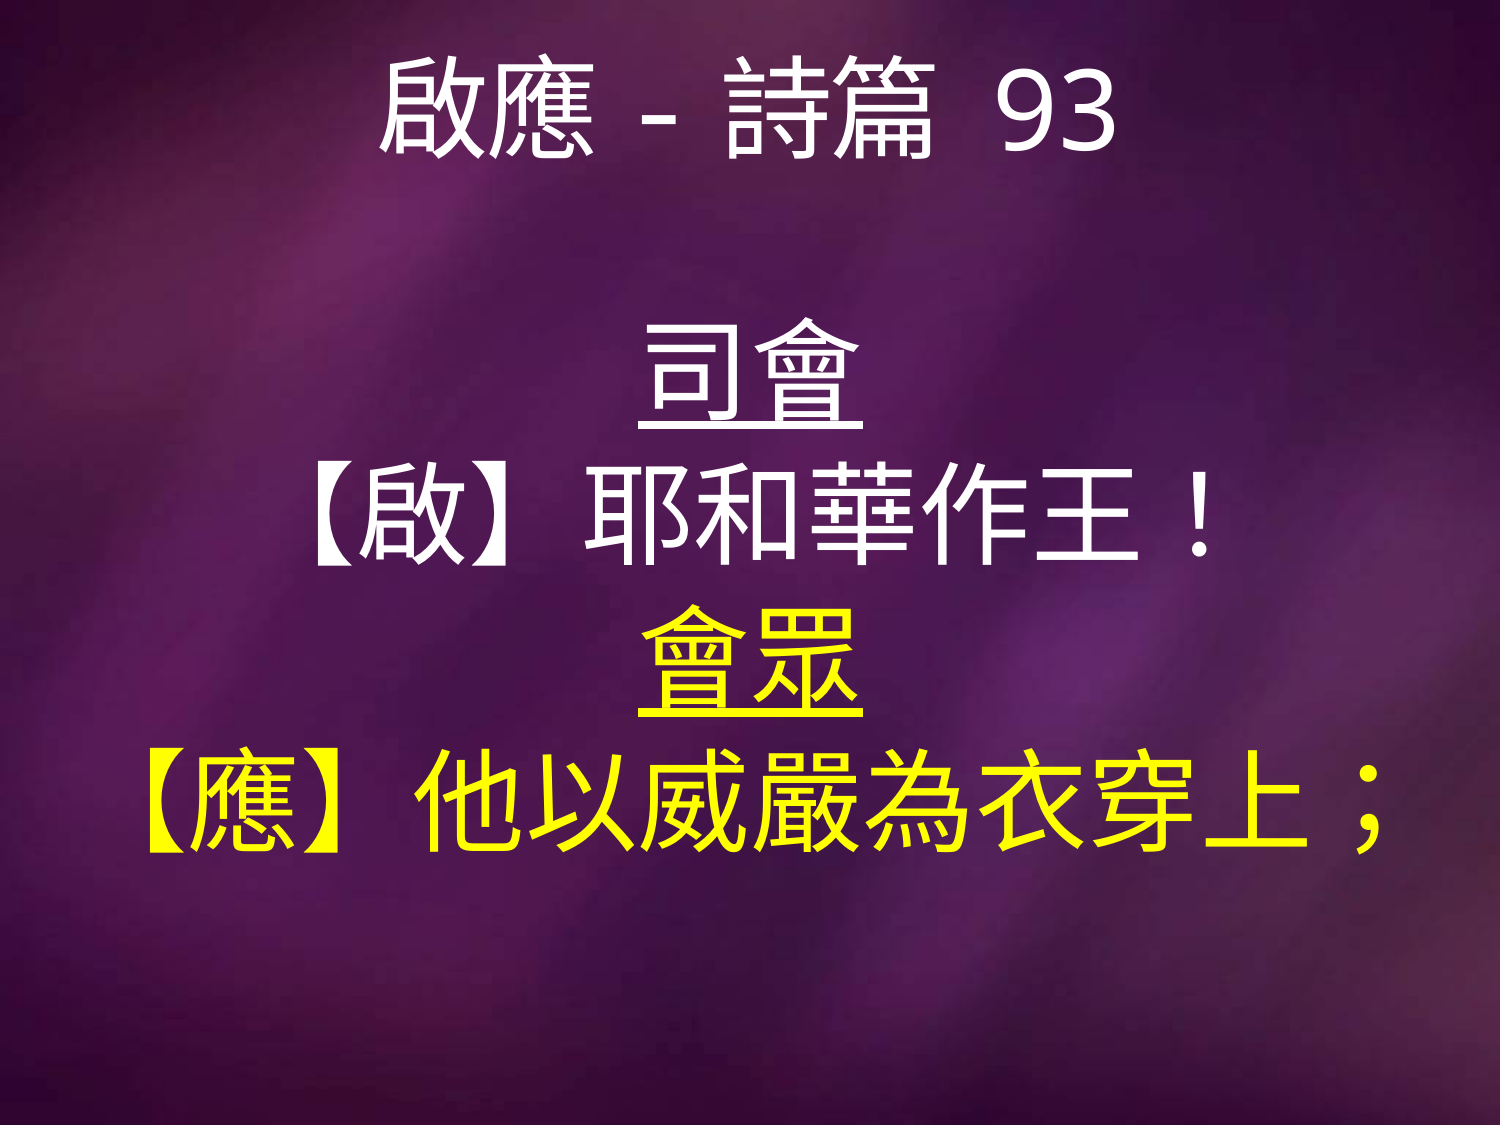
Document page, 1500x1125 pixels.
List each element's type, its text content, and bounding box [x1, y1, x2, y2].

title 啟應-詩篇 93 [62, 37, 1438, 174]
list 司會 【啟】耶和華作王！ 會眾 【應】他以威嚴為衣穿上； [62, 314, 1438, 888]
picture [0, 0, 1500, 1125]
